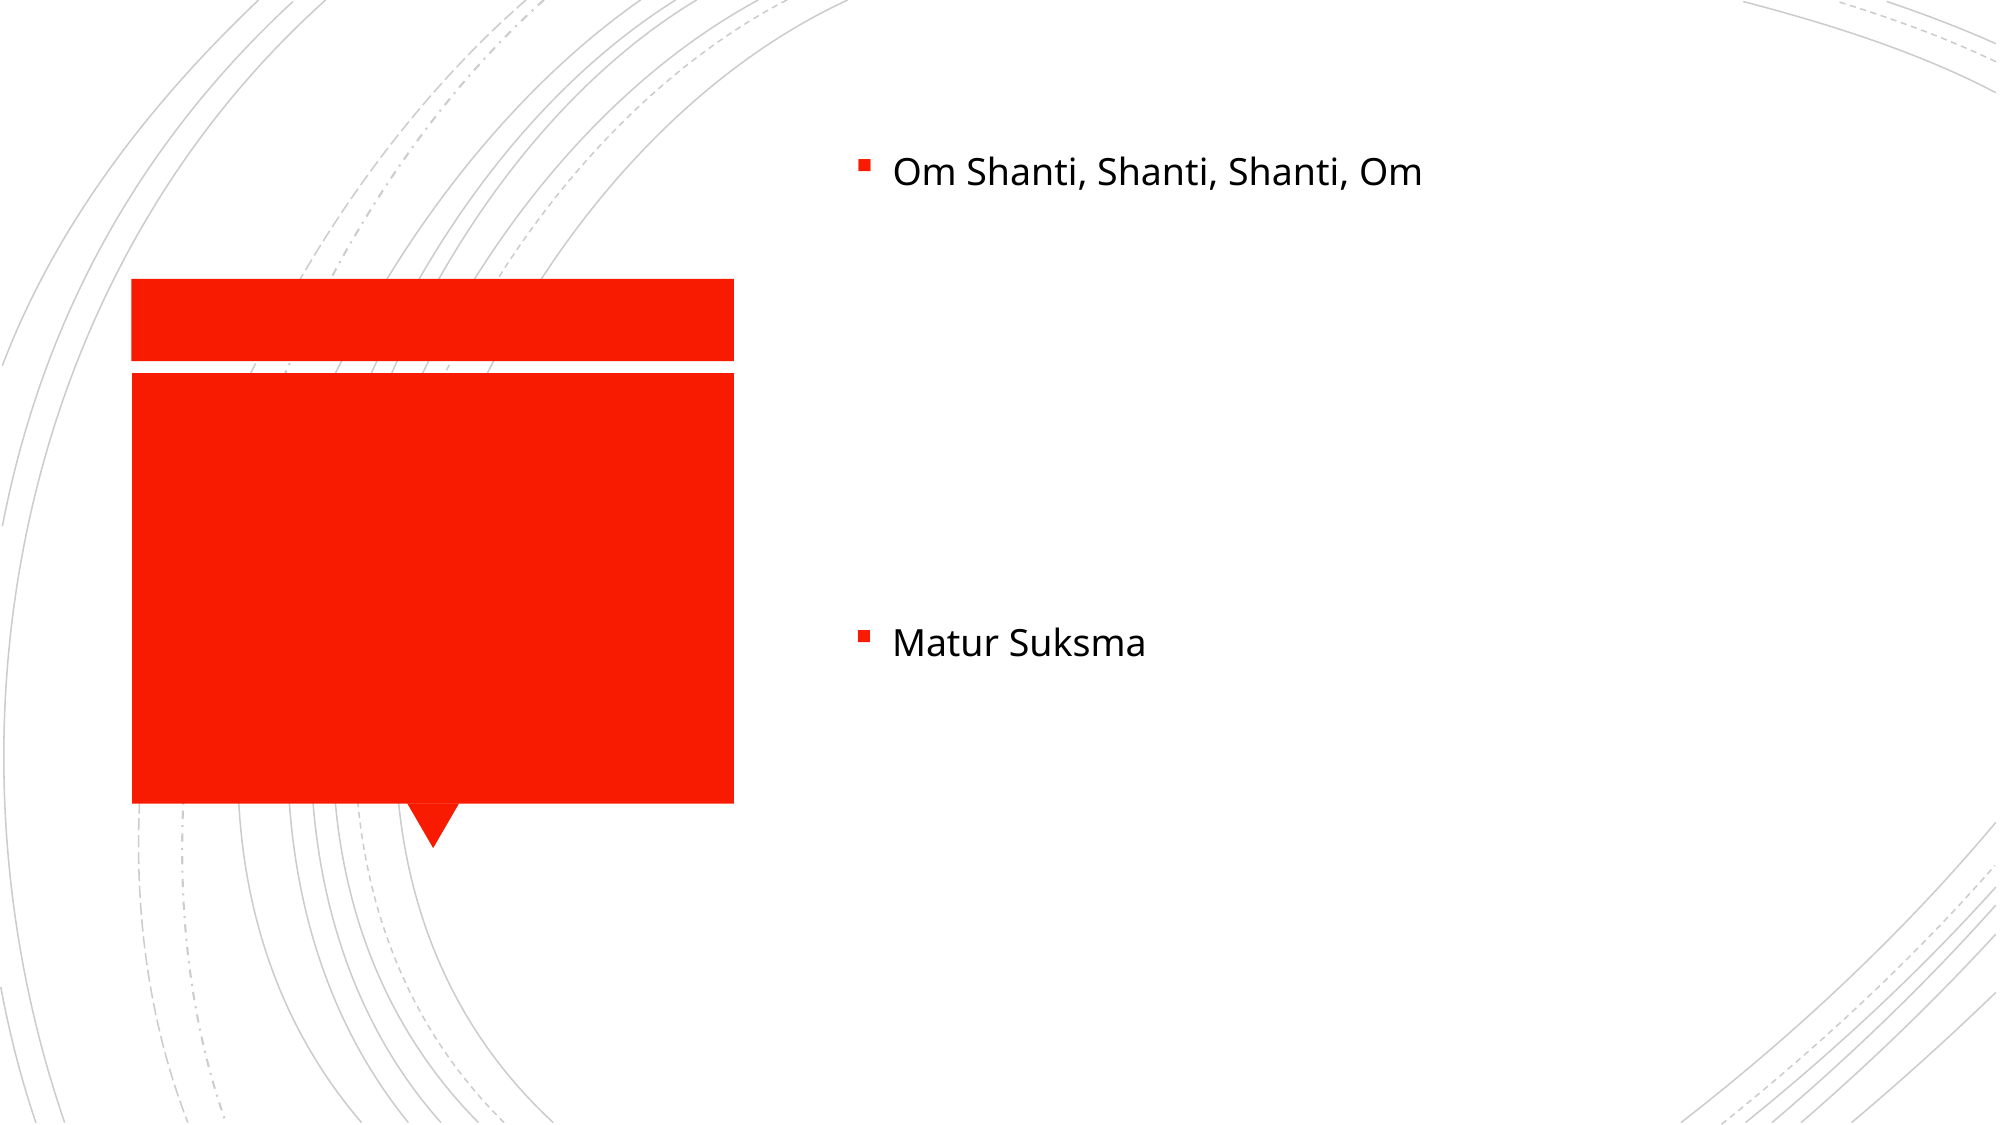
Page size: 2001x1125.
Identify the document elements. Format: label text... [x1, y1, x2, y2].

list Matur Suksma [839, 602, 1869, 994]
list Om Shanti, Shanti, Shanti, Om [840, 131, 1869, 523]
